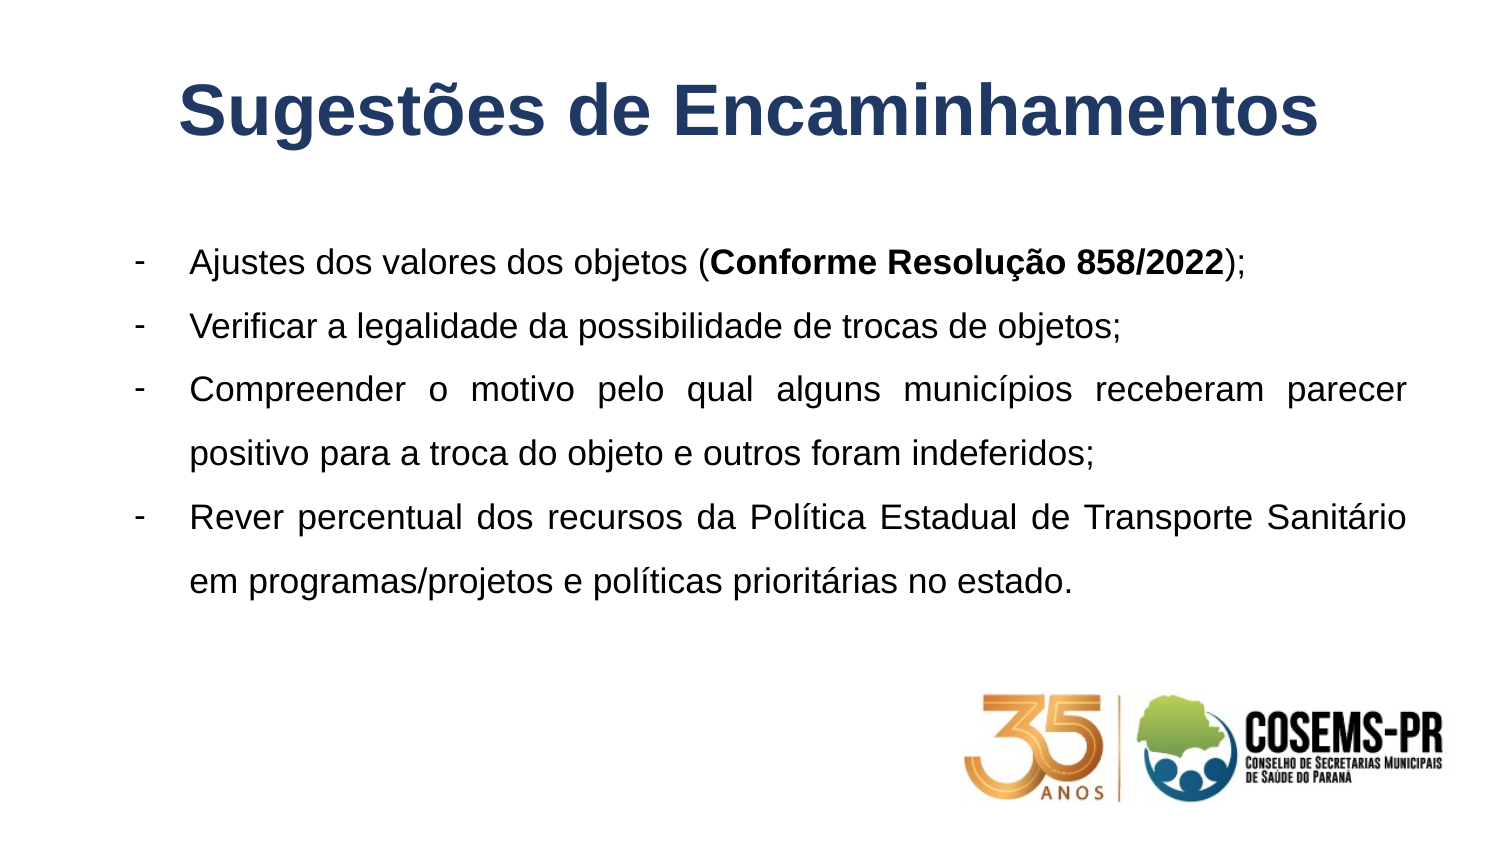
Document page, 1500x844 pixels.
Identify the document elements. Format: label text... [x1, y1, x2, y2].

title Sugestões de Encaminhamentos [103, 30, 1397, 194]
list Ajustes dos valores dos objetos (Conforme Resolução 858/2022); Verificar a legalidade da possibilidade de trocas de objetos; Compreender o motivo pelo qual alguns municípios receberam parecer positivo para a troca do objeto e outros foram indeferidos; Rever percentual dos recursos da Política Estadual de Transporte Sanitário em programas/projetos e políticas prioritárias no estado. [103, 211, 1420, 748]
picture [925, 653, 1500, 837]
